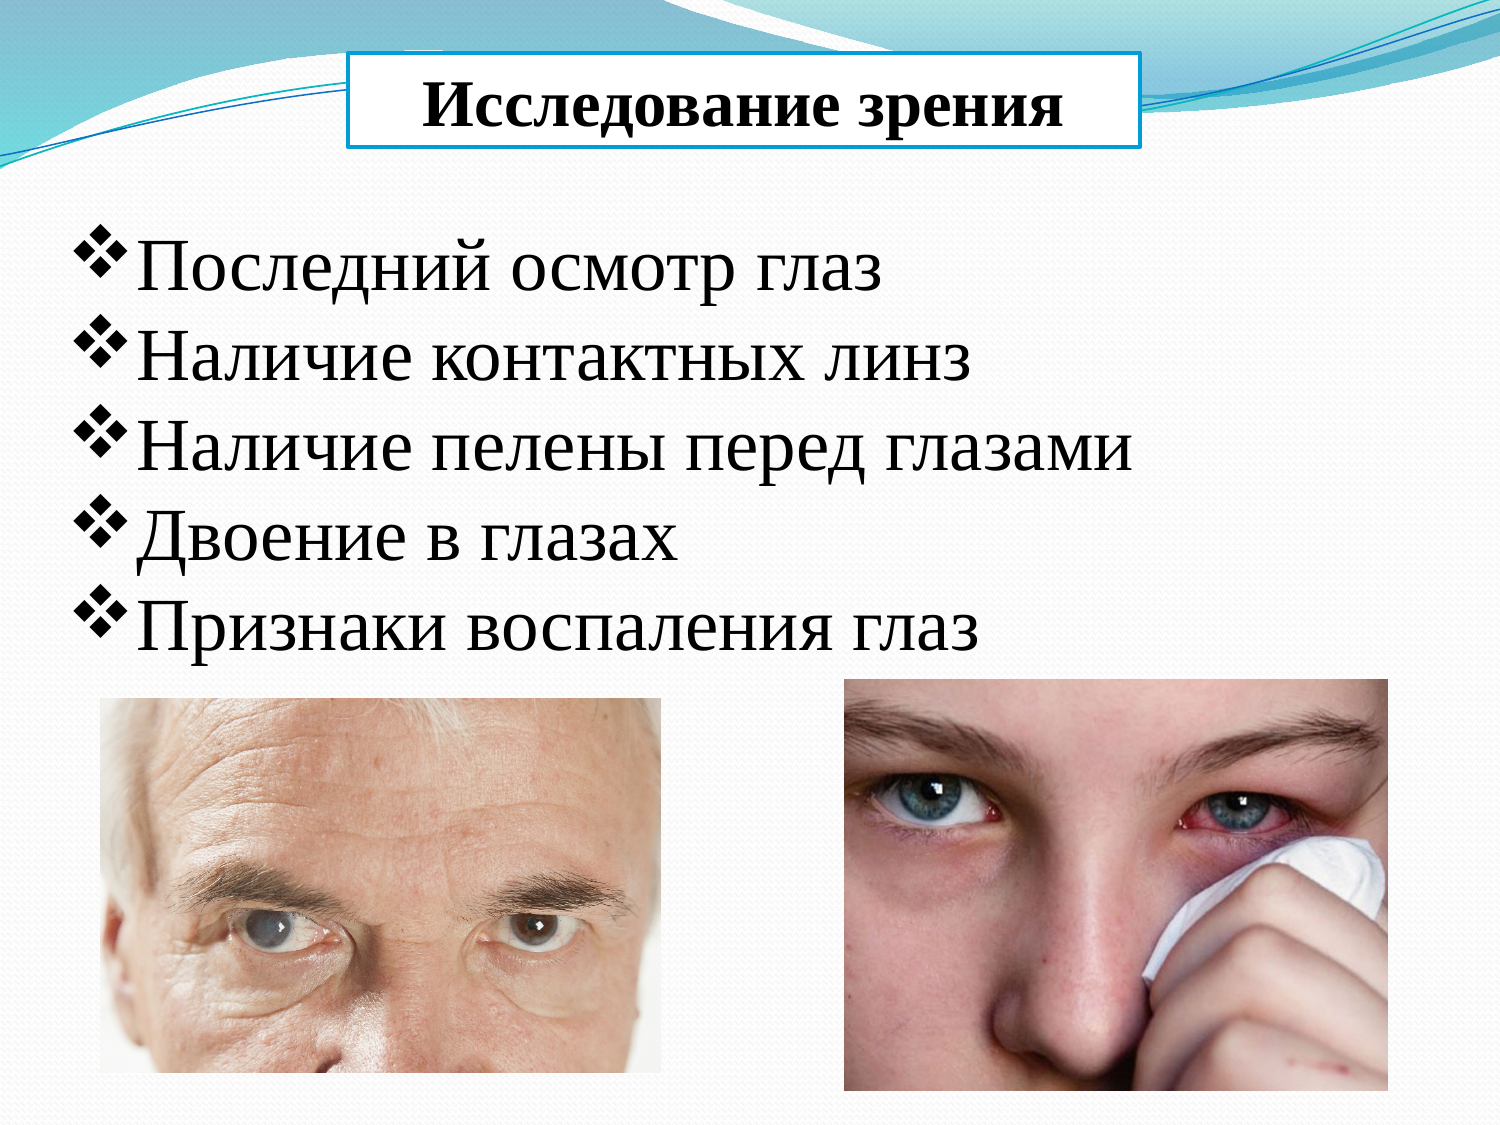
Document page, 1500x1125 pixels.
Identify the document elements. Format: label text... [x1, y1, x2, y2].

text_box Последний осмотр глаз Наличие контактных линз Наличие пелены перед глазами Двоение в глазах Признаки воспаления глаз [53, 208, 1436, 673]
picture [100, 698, 661, 1073]
picture [844, 679, 1389, 1091]
text_box Исследование зрения [346, 51, 1142, 149]
